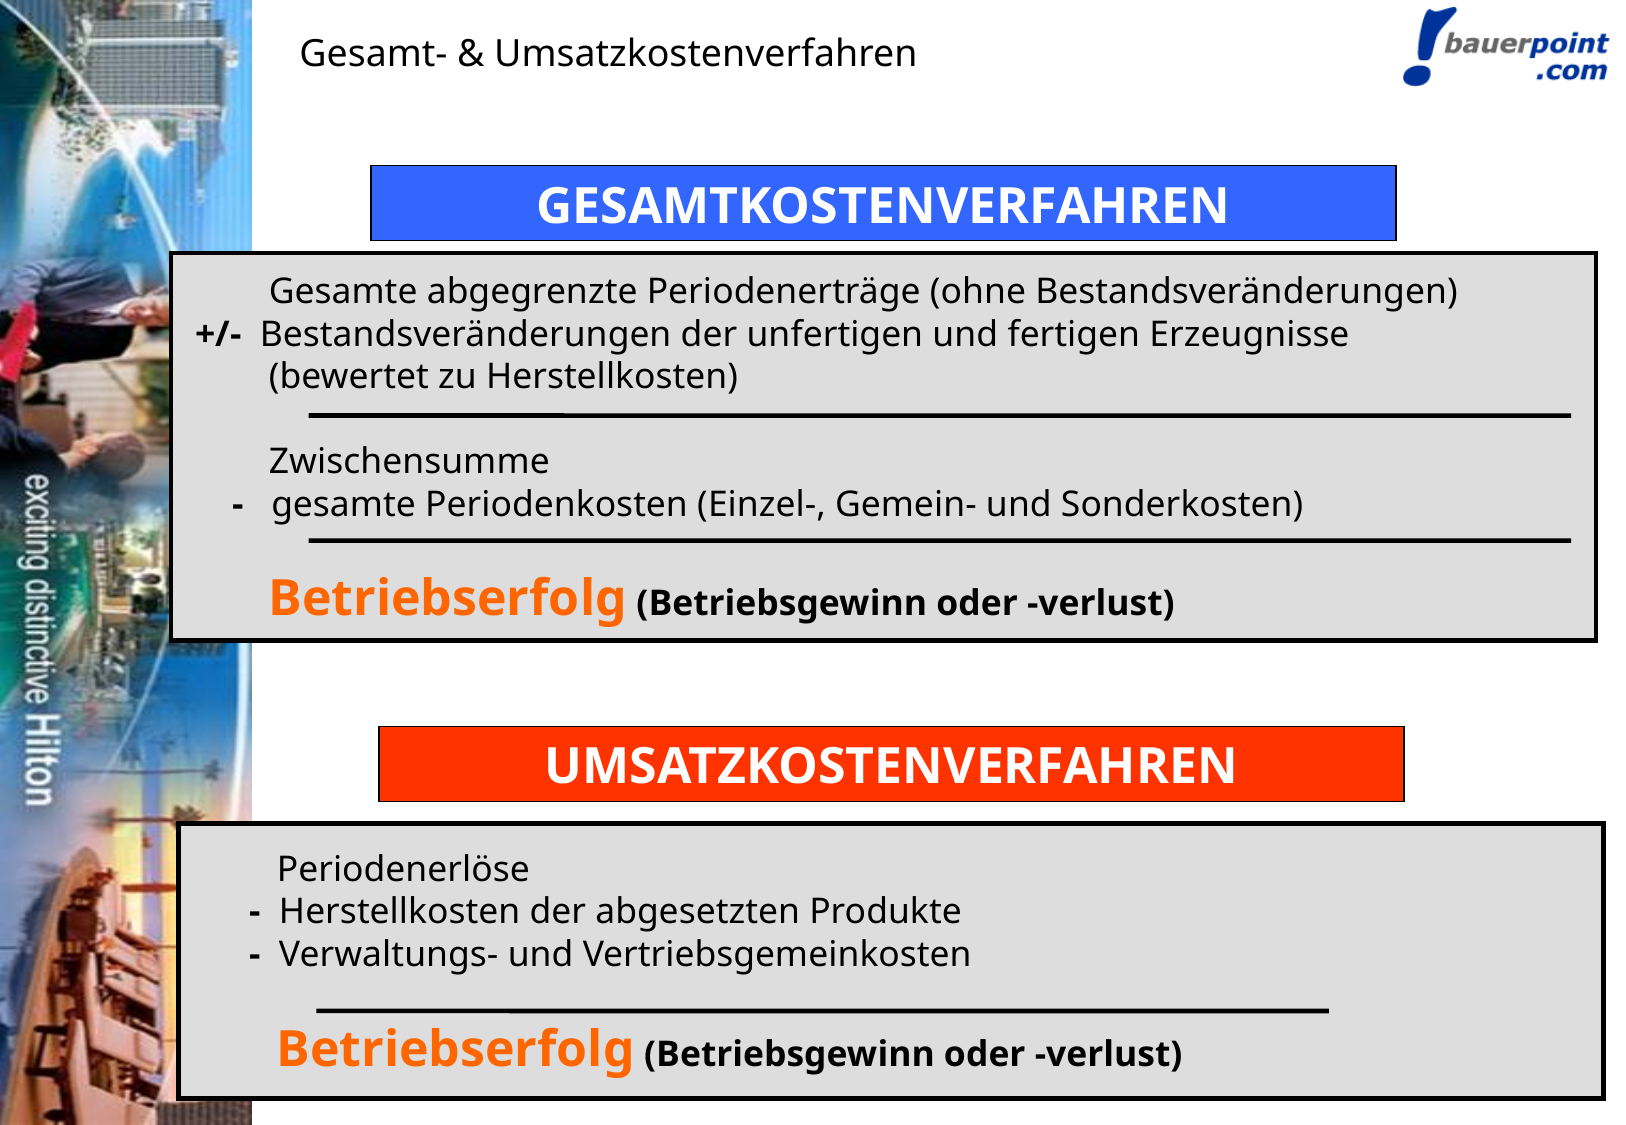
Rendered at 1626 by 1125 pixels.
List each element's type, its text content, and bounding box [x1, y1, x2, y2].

text_box Gesamt- & Umsatzkostenverfahren [284, 22, 934, 82]
text_box GESAMTKOSTENVERFAHREN [371, 165, 1397, 241]
text_box Periodenerlöse - Herstellkosten der abgesetzten Produkte - Verwaltungs- und Vertriebsgemeinkosten Betriebserfolg (Betriebsgewinn oder -verlust) [255, 823, 1604, 1099]
text_box UMSATZKOSTENVERFAHREN [378, 726, 1404, 802]
picture [1403, 7, 1625, 87]
picture [0, 0, 252, 1125]
text_box Gesamte abgegrenzte Periodenerträge (ohne Bestandsveränderungen) +/- Bestandsveränderungen der unfertigen und fertigen Erzeugnisse (bewertet zu Herstellkosten) Zwischensumme - gesamte Periodenkosten (Einzel-, Gemein- und Sonderkosten) Betriebserfolg (Betriebsgewinn oder -verlust) [255, 253, 1596, 641]
